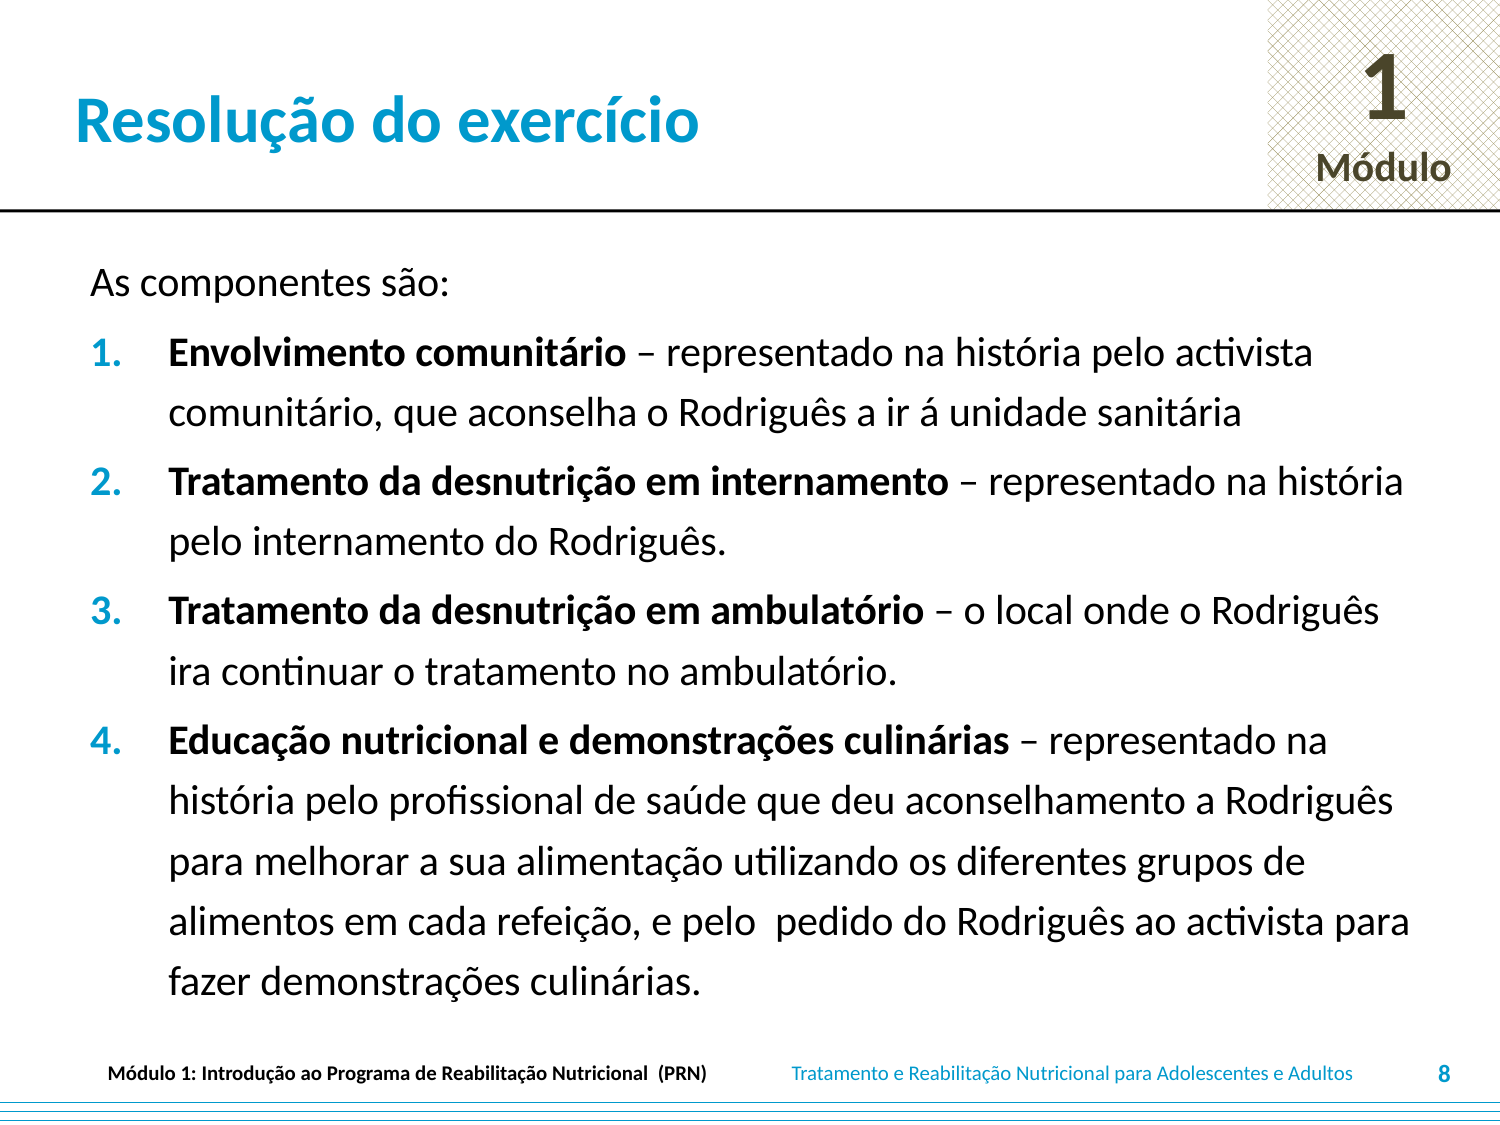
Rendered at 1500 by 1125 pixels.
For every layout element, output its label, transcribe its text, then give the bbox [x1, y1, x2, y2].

list As componentes são: Envolvimento comunitário – representado na história pelo activista comunitário, que aconselha o Rodriguês a ir á unidade sanitária Tratamento da desnutrição em internamento – representado na história pelo internamento do Rodriguês. Tratamento da desnutrição em ambulatório – o local onde o Rodriguês ira continuar o tratamento no ambulatório. Educação nutricional e demonstrações culinárias – representado na história pelo profissional de saúde que deu aconselhamento a Rodriguês para melhorar a sua alimentação utilizando os diferentes grupos de alimentos em cada refeição, e pelo pedido do Rodriguês ao activista para fazer demonstrações culinárias. [75, 237, 1425, 1025]
title Resolução do exercício [0, 0, 1288, 233]
